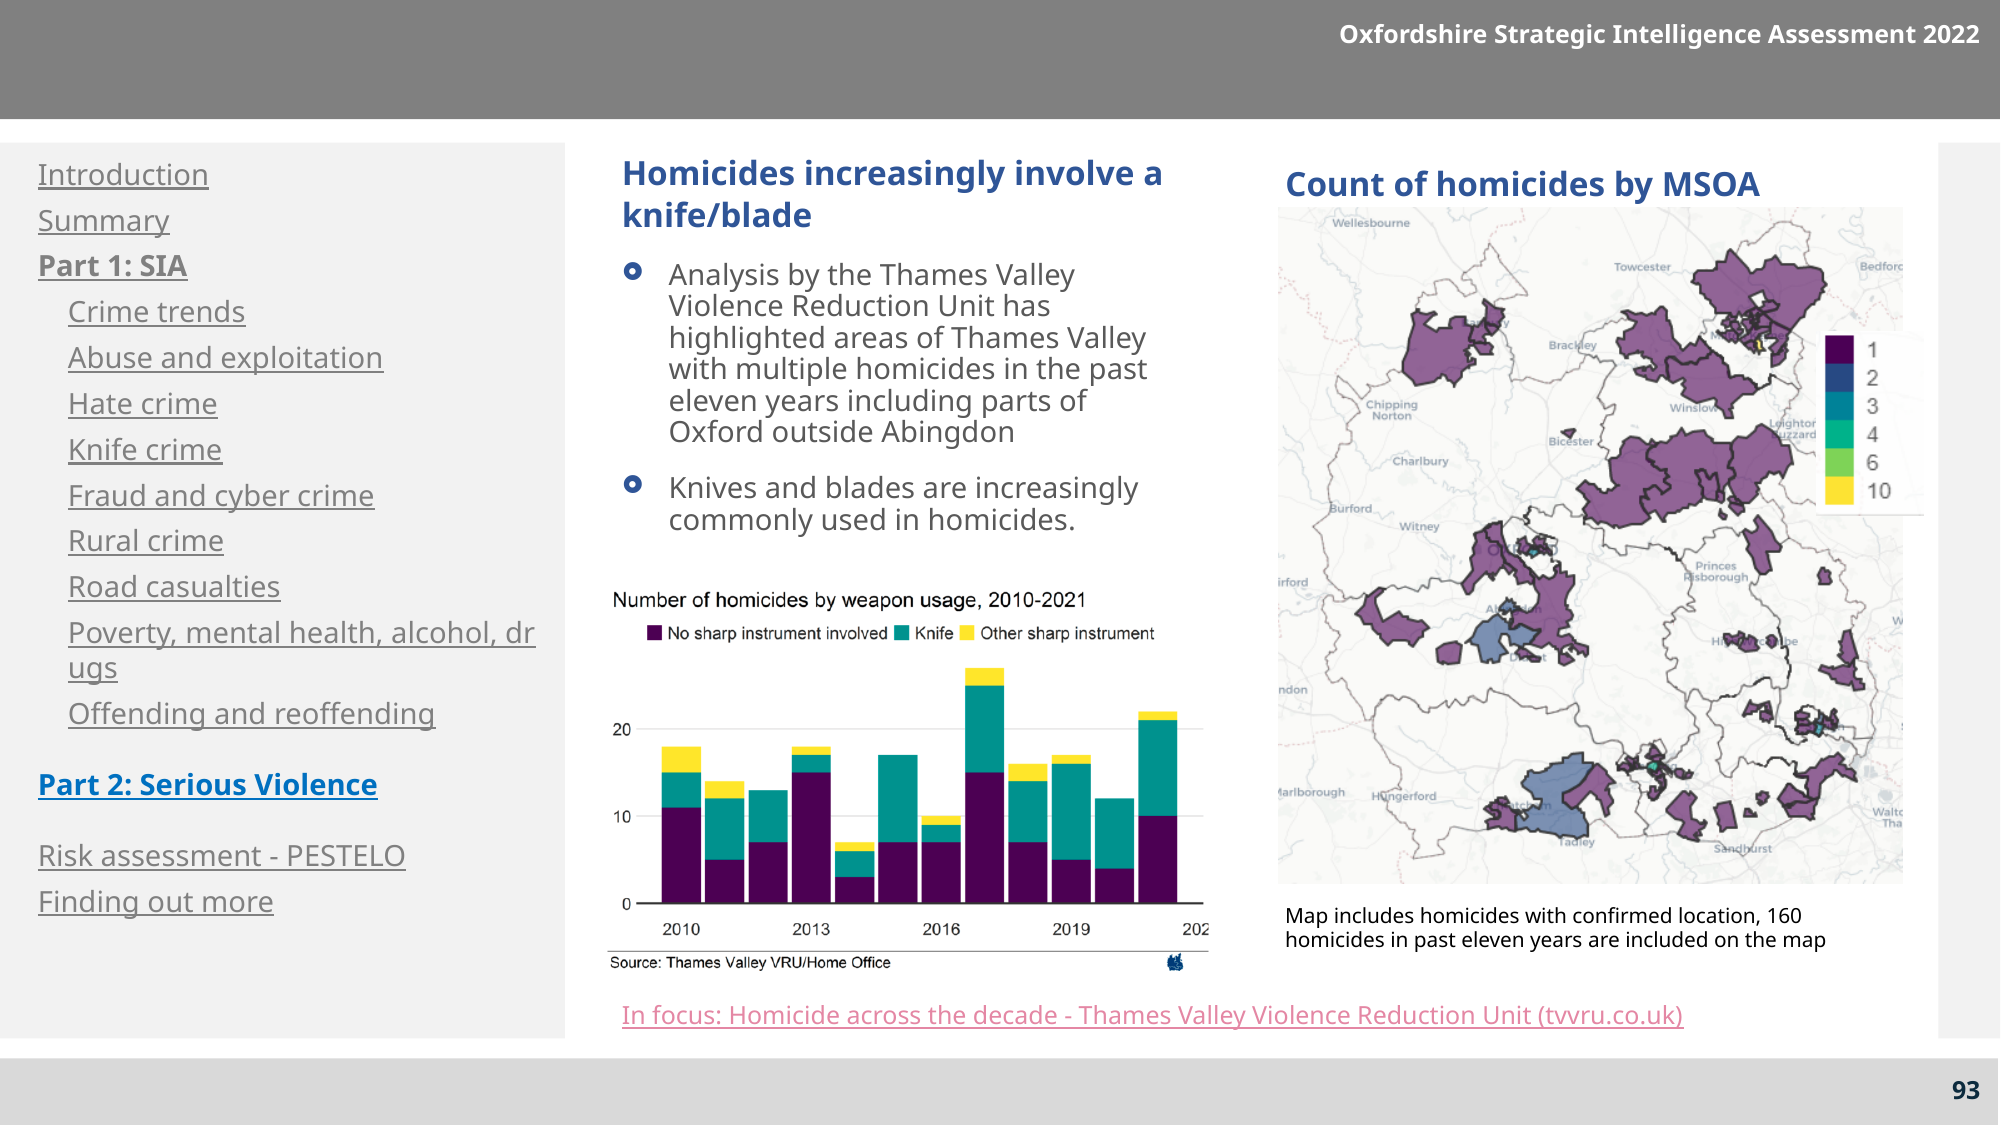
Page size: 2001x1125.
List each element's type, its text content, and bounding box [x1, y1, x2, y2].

slide_number 93 [1744, 1061, 1996, 1122]
picture [1278, 207, 1924, 884]
title Homicides increasingly involve a knife/blade [606, 142, 1227, 209]
list In focus: Homicide across the decade - Thames Valley Violence Reduction Unit (tvvru.co.uk) [606, 983, 1899, 1039]
footer Oxfordshire Strategic Intelligence Assessment 2022 [1226, 3, 1996, 64]
text_box Map includes homicides with confirmed location, 160 homicides in past eleven years are included on the map [1270, 894, 1895, 960]
text_box Introduction Summary Part 1: SIA Crime trends Abuse and exploitation Hate crime Knife crime Fraud and cyber crime Rural crime Road casualties Poverty, mental health, alcohol, drugs Offending and reoffending Part 2: Serious Violence Risk assessment - PESTELO Finding out more [22, 142, 552, 1034]
text_box Count of homicides by MSOA [1270, 154, 1823, 220]
list Analysis by the Thames Valley Violence Reduction Unit has highlighted areas of Thames Valley with multiple homicides in the past eleven years including parts of Oxford outside Abingdon Knives and blades are increasingly commonly used in homicides. [606, 252, 1190, 563]
picture [586, 586, 1227, 985]
